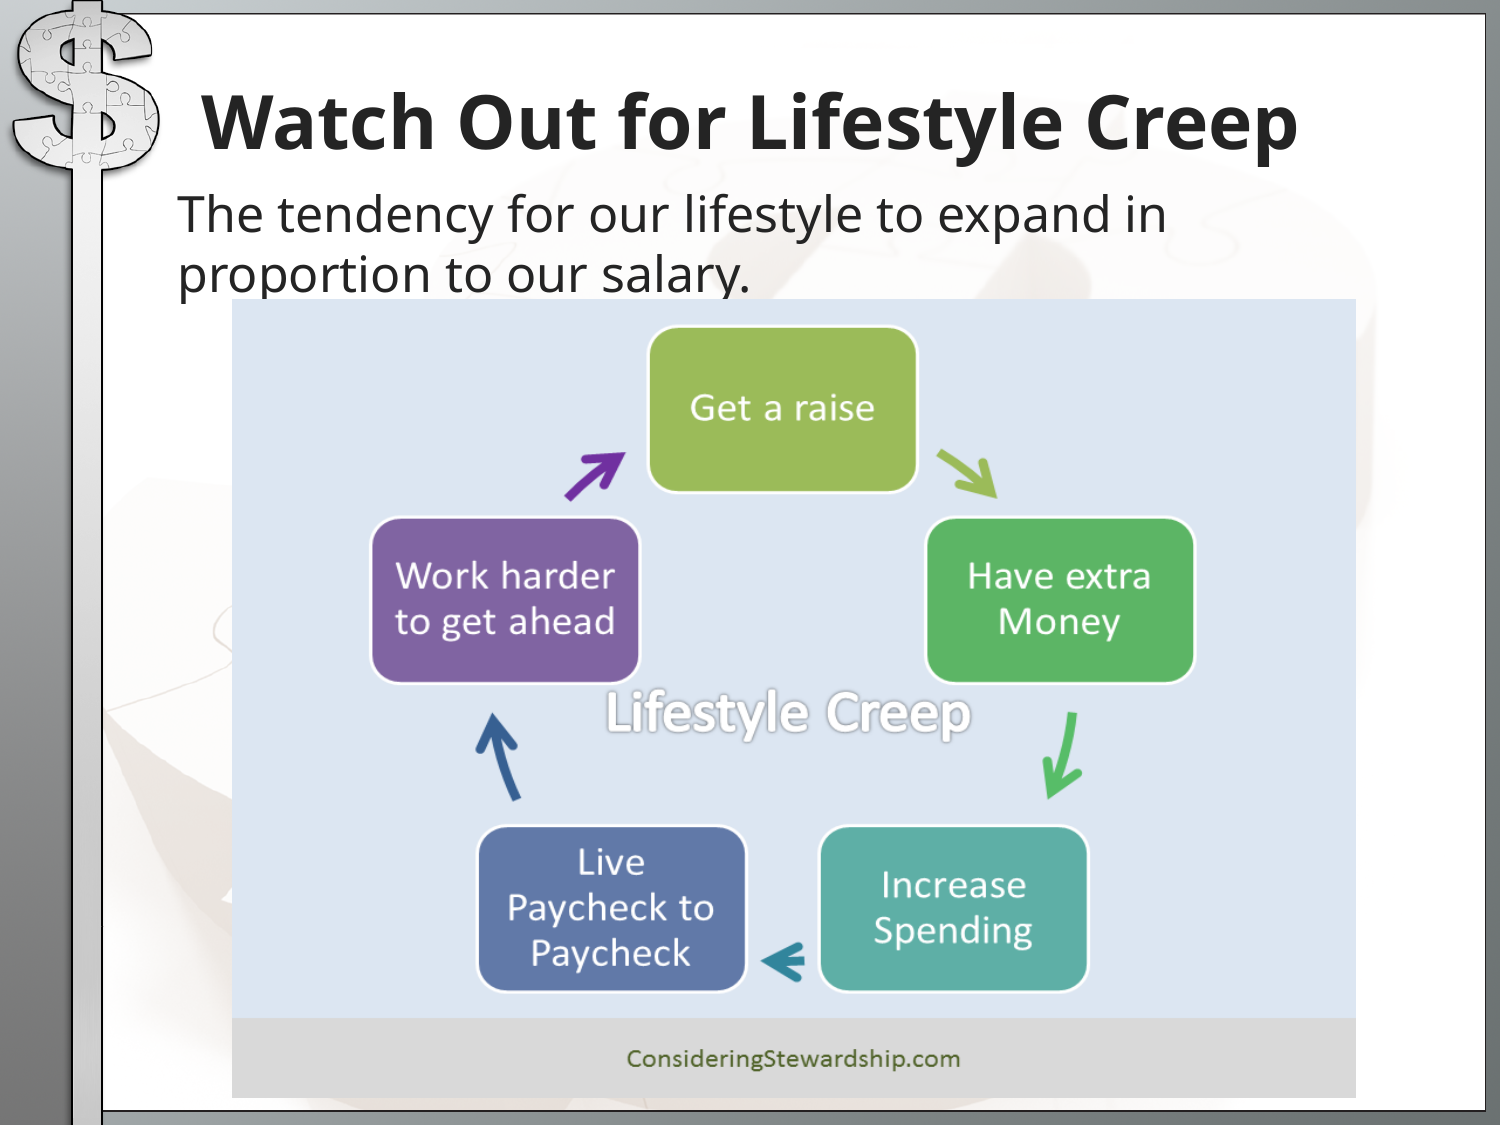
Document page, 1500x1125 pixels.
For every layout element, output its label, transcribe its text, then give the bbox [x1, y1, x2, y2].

list The tendency for our lifestyle to expand in proportion to our salary. [161, 173, 1427, 926]
picture [0, 0, 1500, 1125]
title Watch Out for Lifestyle Creep [186, 67, 1438, 173]
